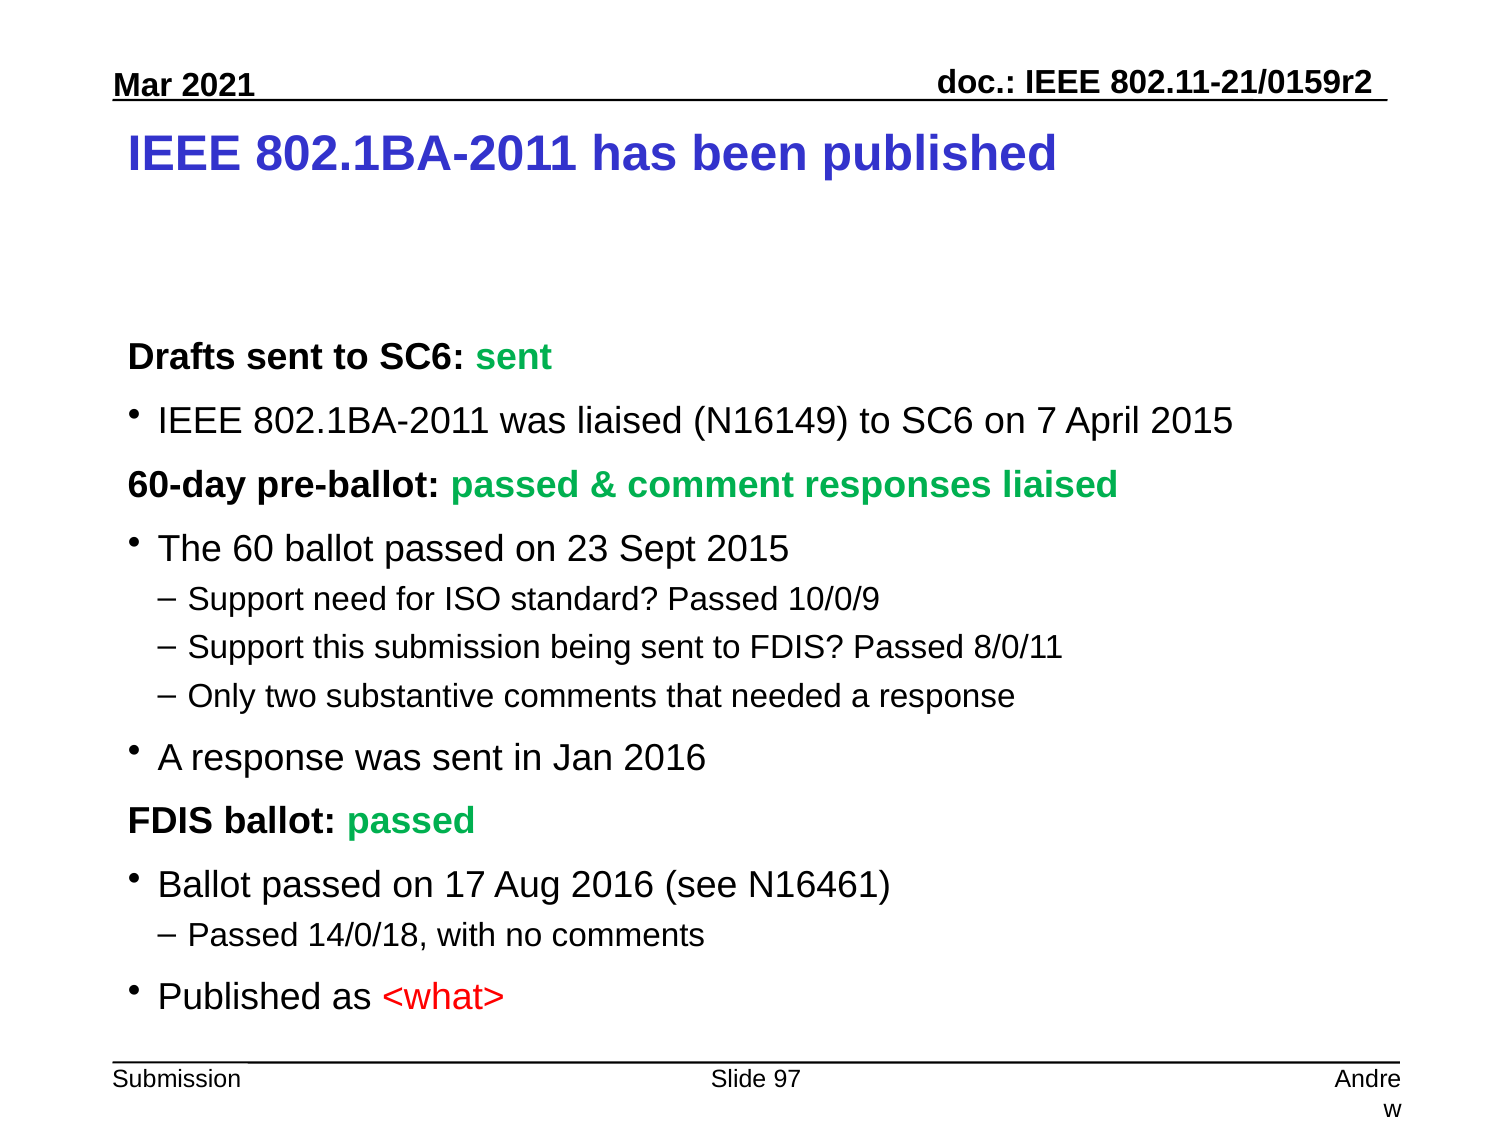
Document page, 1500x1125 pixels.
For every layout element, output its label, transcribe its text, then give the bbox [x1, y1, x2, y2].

footer Andrew Myles, Cisco [1320, 1061, 1402, 1093]
title IEEE 802.1BA-2011 has been published [112, 112, 1388, 288]
list Drafts sent to SC6: sent IEEE 802.1BA-2011 was liaised (N16149) to SC6 on 7 April 2015 60-day pre-ballot: passed & comment responses liaised The 60 ballot passed on 23 Sept 2015 Support need for ISO standard? Passed 10/0/9 Support this submission being sent to FDIS? Passed 8/0/11 Only two substantive comments that needed a response A response was sent in Jan 2016 FDIS ballot: passed Ballot passed on 17 Aug 2016 (see N16461) Passed 14/0/18, with no comments Published as <what> [112, 324, 1388, 1000]
slide_number Slide 97 [709, 1061, 803, 1093]
